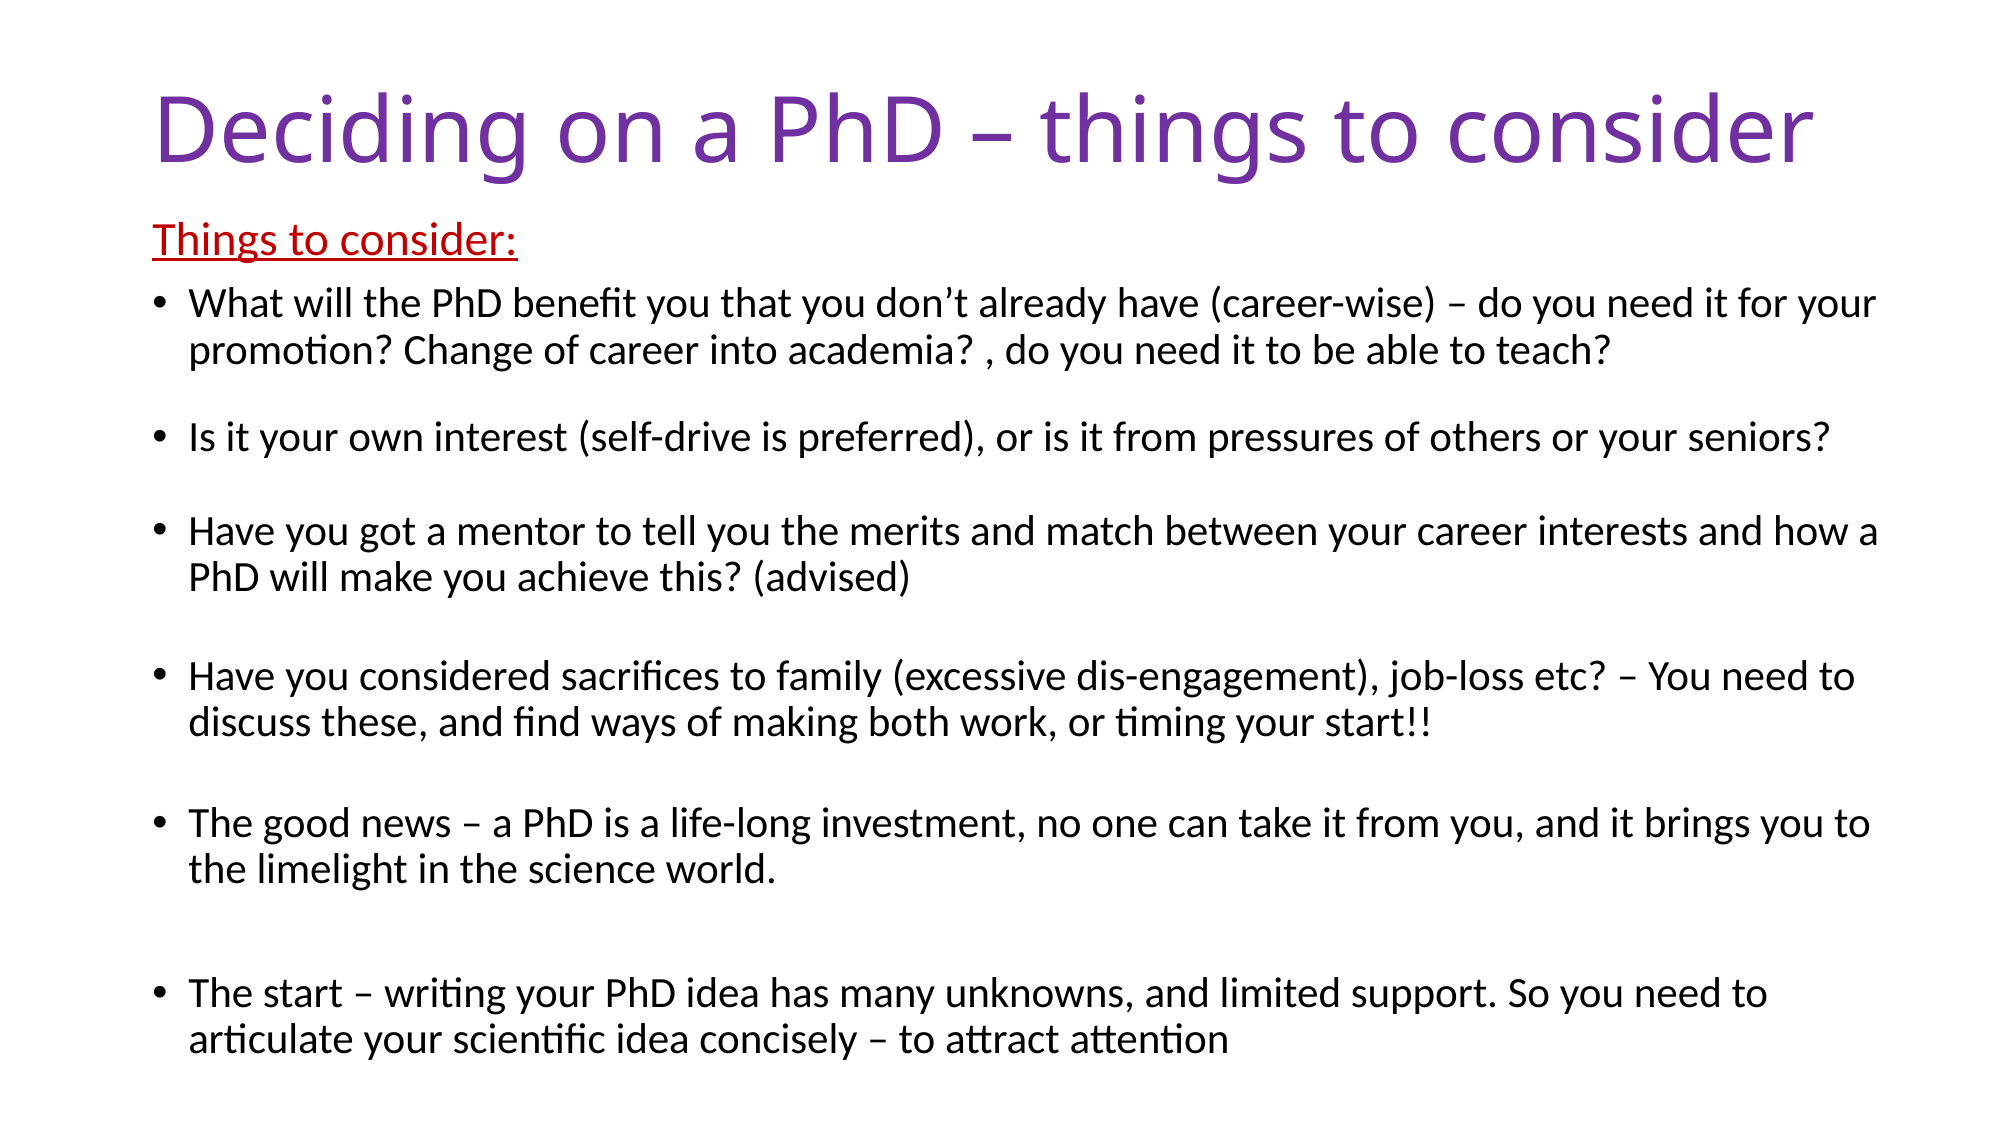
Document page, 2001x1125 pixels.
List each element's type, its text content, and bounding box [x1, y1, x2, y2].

title Deciding on a PhD – things to consider [137, 59, 1877, 206]
list Things to consider: What will the PhD benefit you that you don’t already have (career-wise) – do you need it for your promotion? Change of career into academia? , do you need it to be able to teach? Is it your own interest (self-drive is preferred), or is it from pressures of others or your seniors? Have you got a mentor to tell you the merits and match between your career interests and how a PhD will make you achieve this? (advised) Have you considered sacrifices to family (excessive dis-engagement), job-loss etc? – You need to discuss these, and find ways of making both work, or timing your start!! The good news – a PhD is a life-long investment, no one can take it from you, and it brings you to the limelight in the science world. The start – writing your PhD idea has many unknowns, and limited support. So you need to articulate your scientific idea concisely – to attract attention [137, 206, 1900, 1083]
